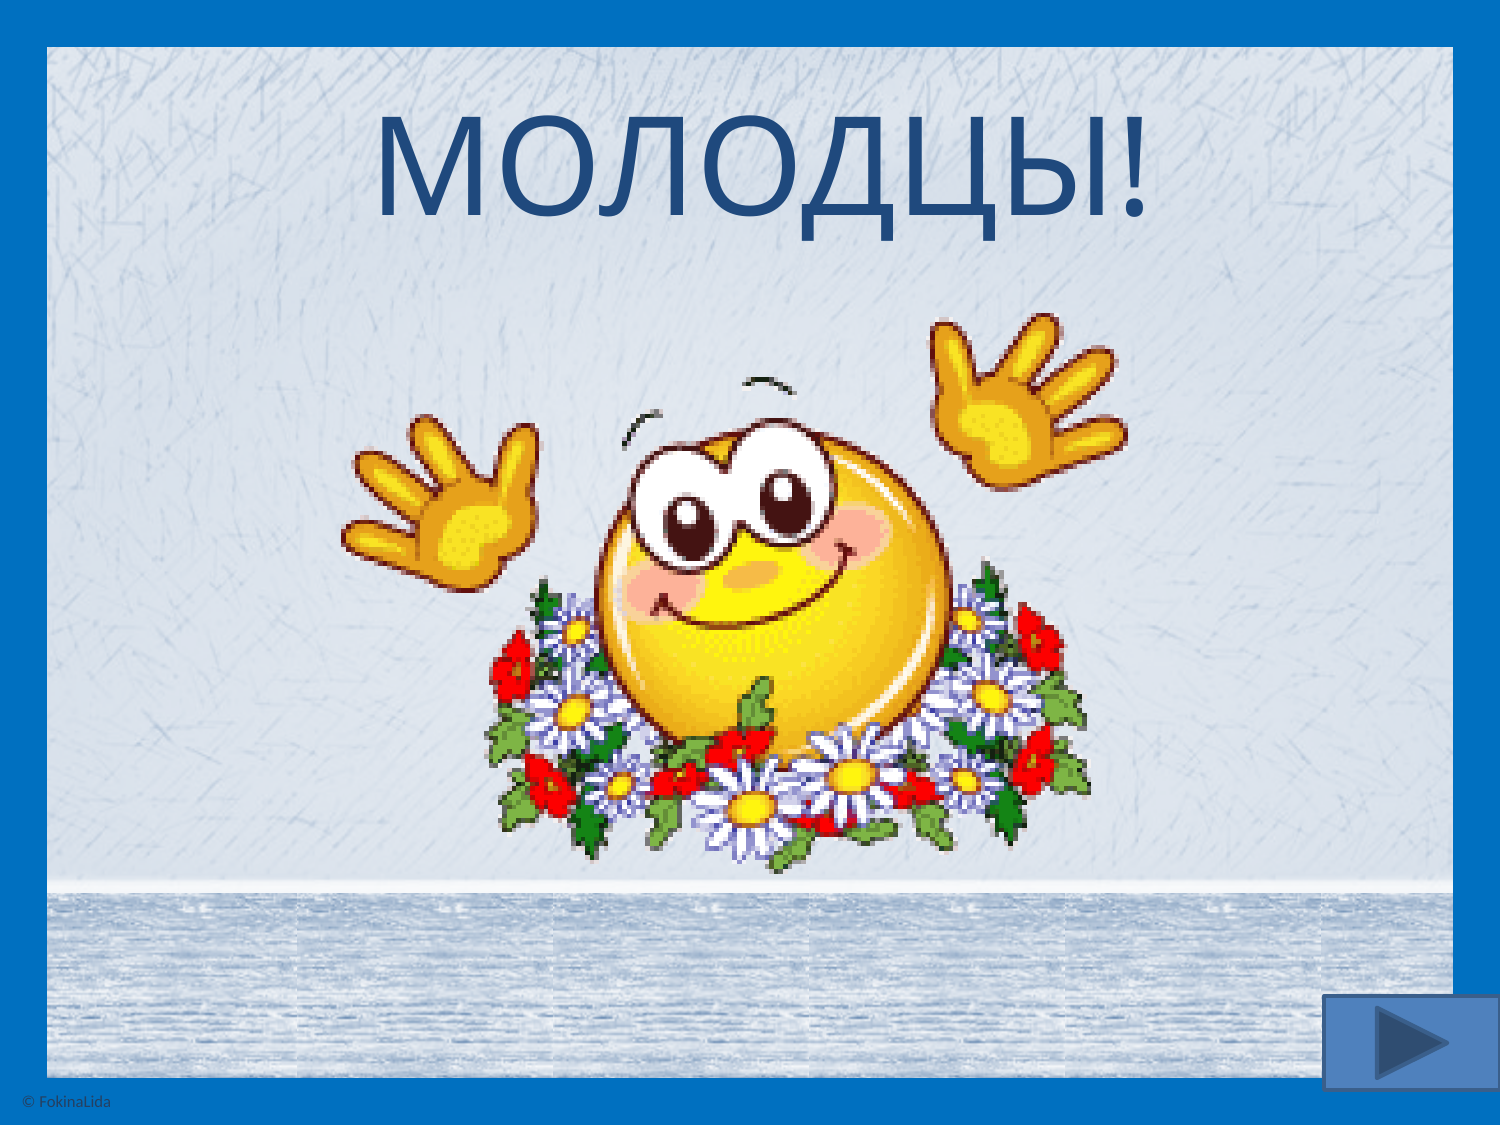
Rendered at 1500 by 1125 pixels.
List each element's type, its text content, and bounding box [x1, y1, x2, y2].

picture [327, 280, 1147, 875]
text_box [1322, 994, 1500, 1092]
text_box МОЛОДЦЫ! [222, 70, 1301, 250]
